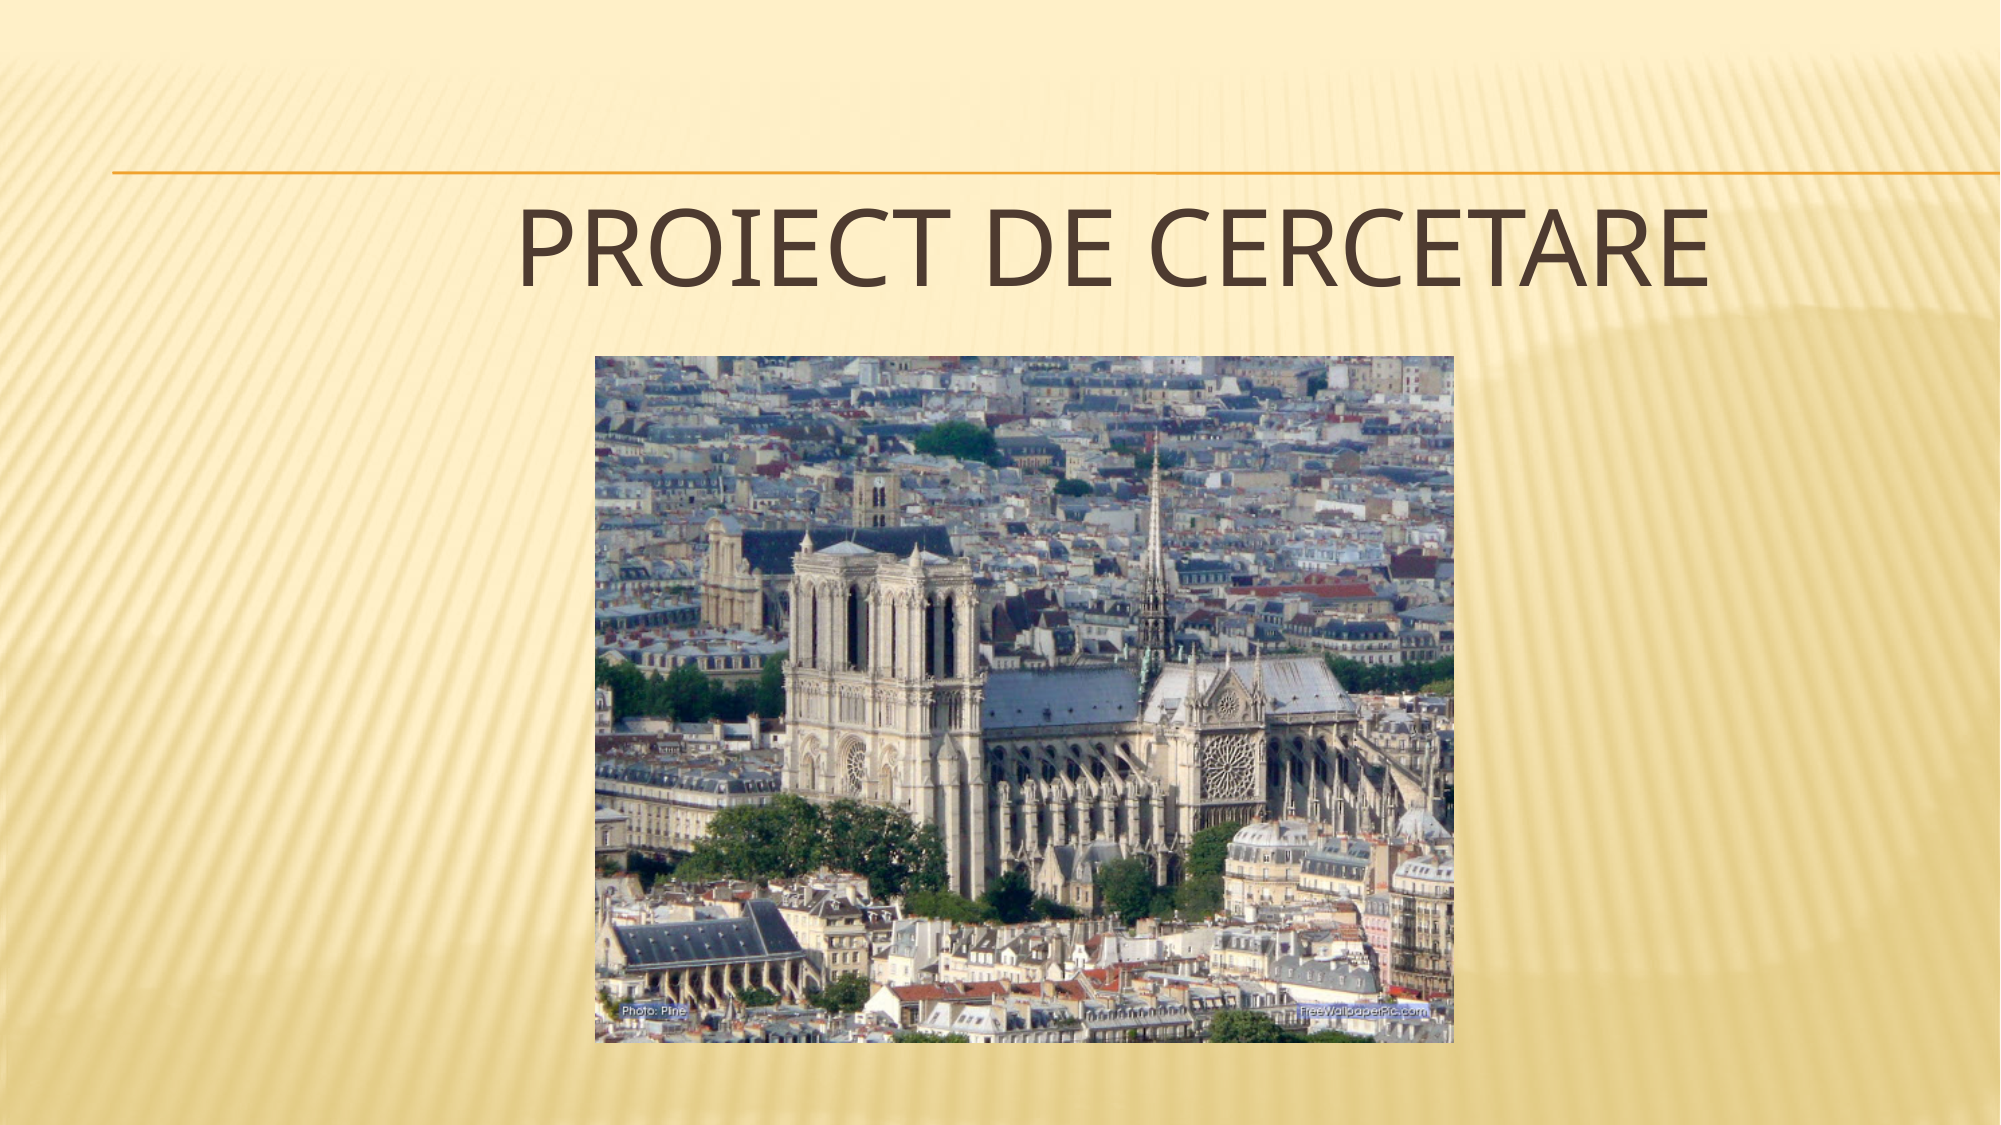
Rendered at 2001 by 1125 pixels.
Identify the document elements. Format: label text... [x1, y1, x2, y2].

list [595, 356, 1454, 1044]
title Proiect DE CERCETARE [72, 144, 1739, 322]
